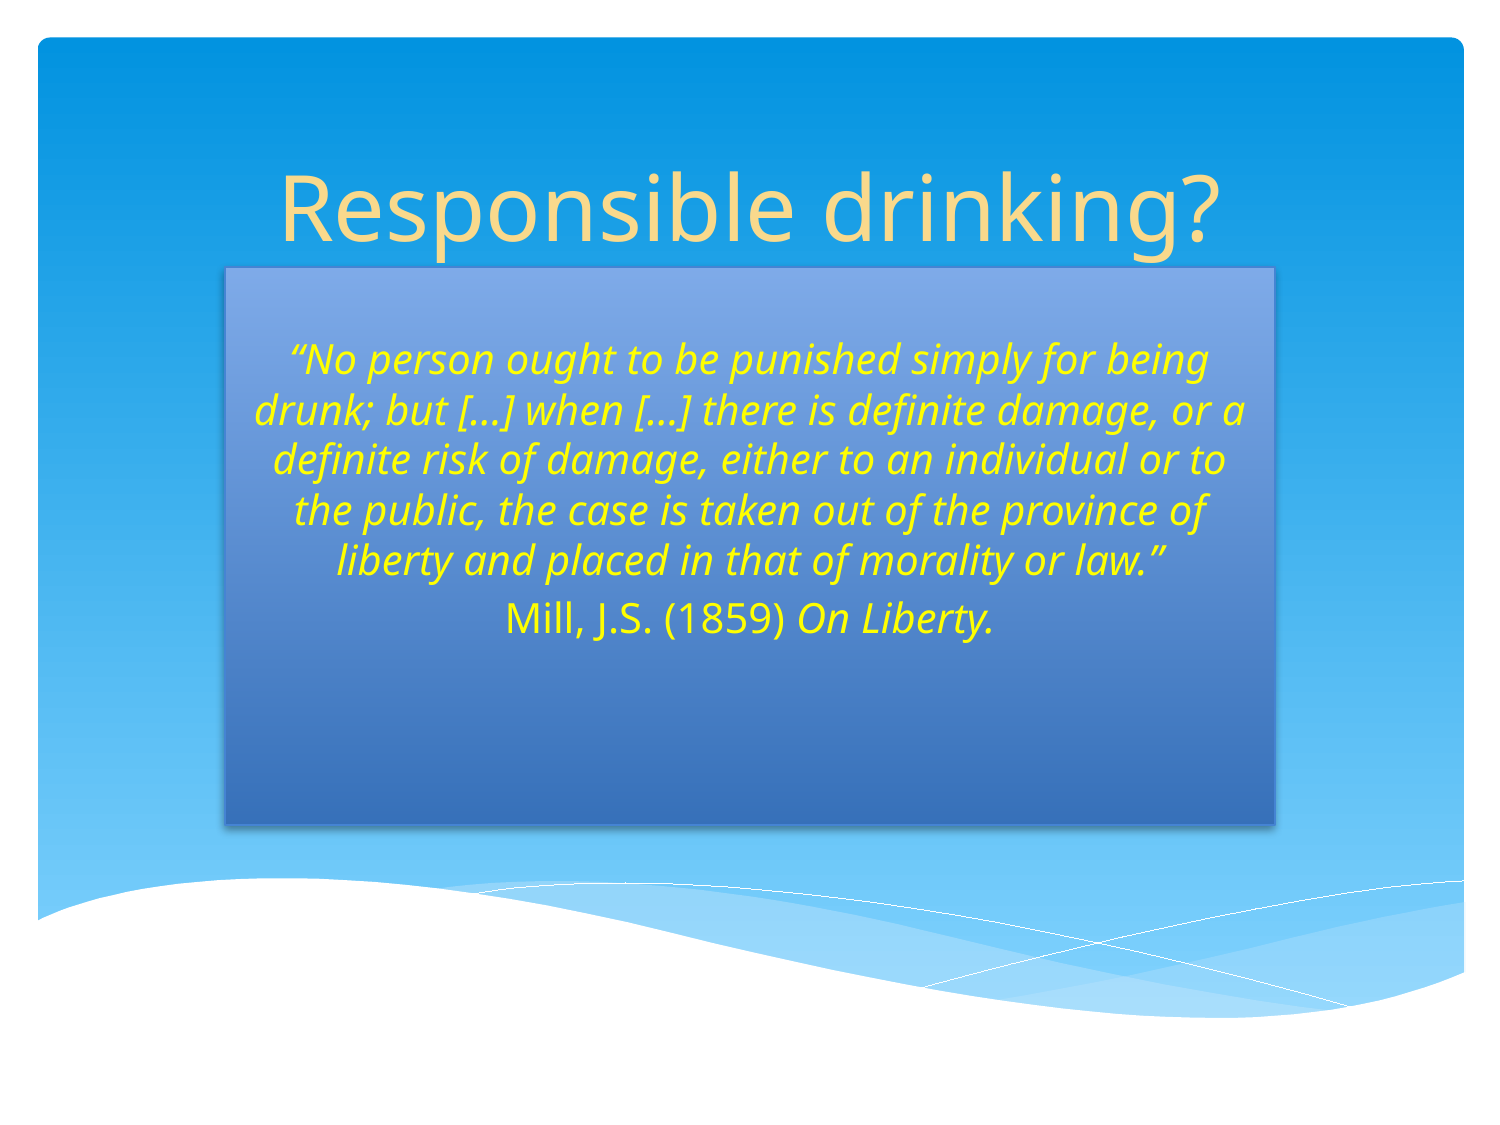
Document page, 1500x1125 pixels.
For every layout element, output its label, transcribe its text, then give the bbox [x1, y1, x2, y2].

title Responsible drinking? [112, 90, 1388, 268]
subtitle “No person ought to be punished simply for being drunk; but […] when […] there is definite damage, or a definite risk of damage, either to an individual or to the public, the case is taken out of the province of liberty and placed in that of morality or law.” Mill, J.S. (1859) On Liberty. [224, 266, 1276, 826]
